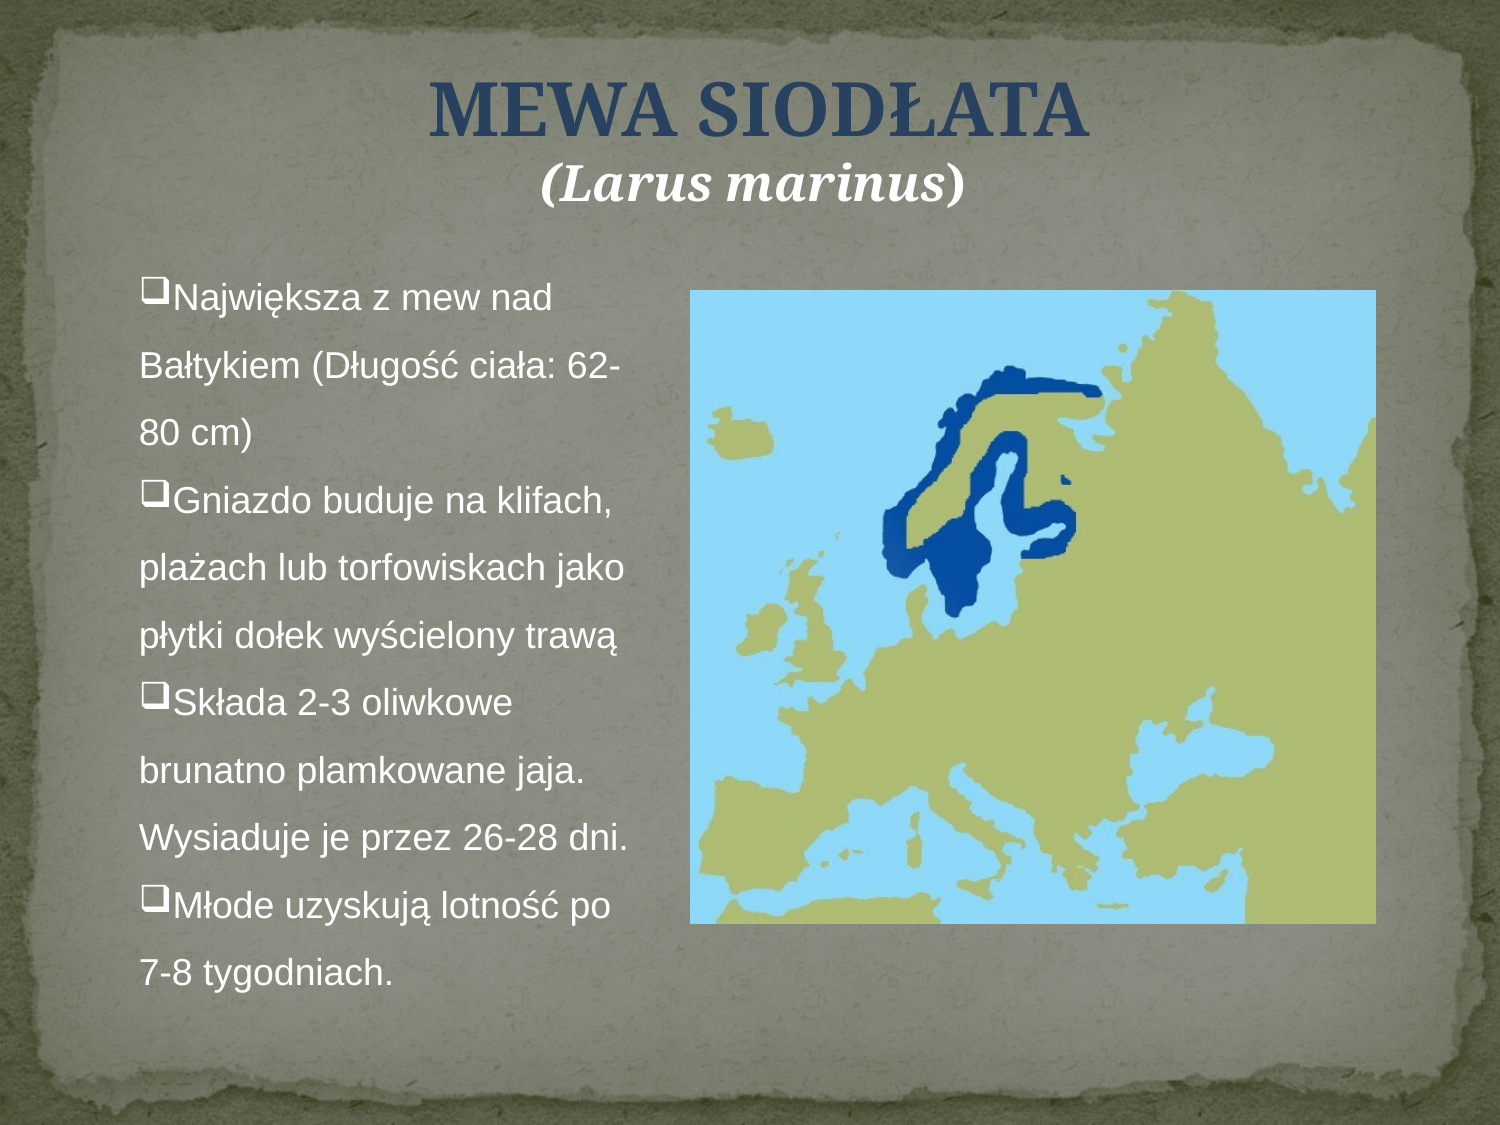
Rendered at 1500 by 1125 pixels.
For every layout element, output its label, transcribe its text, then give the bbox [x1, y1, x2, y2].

text_box Największa z mew nad Bałtykiem (Długość ciała: 62-80 cm) Gniazdo buduje na klifach, plażach lub torfowiskach jako płytki dołek wyścielony trawą Składa 2-3 oliwkowe brunatno plamkowane jaja. Wysiaduje je przez 26-28 dni. Młode uzyskują lotność po 7-8 tygodniach. [123, 243, 668, 1001]
text_box Mewa Siodłata (Larus marinus) [194, 54, 1324, 220]
picture [690, 290, 1376, 924]
